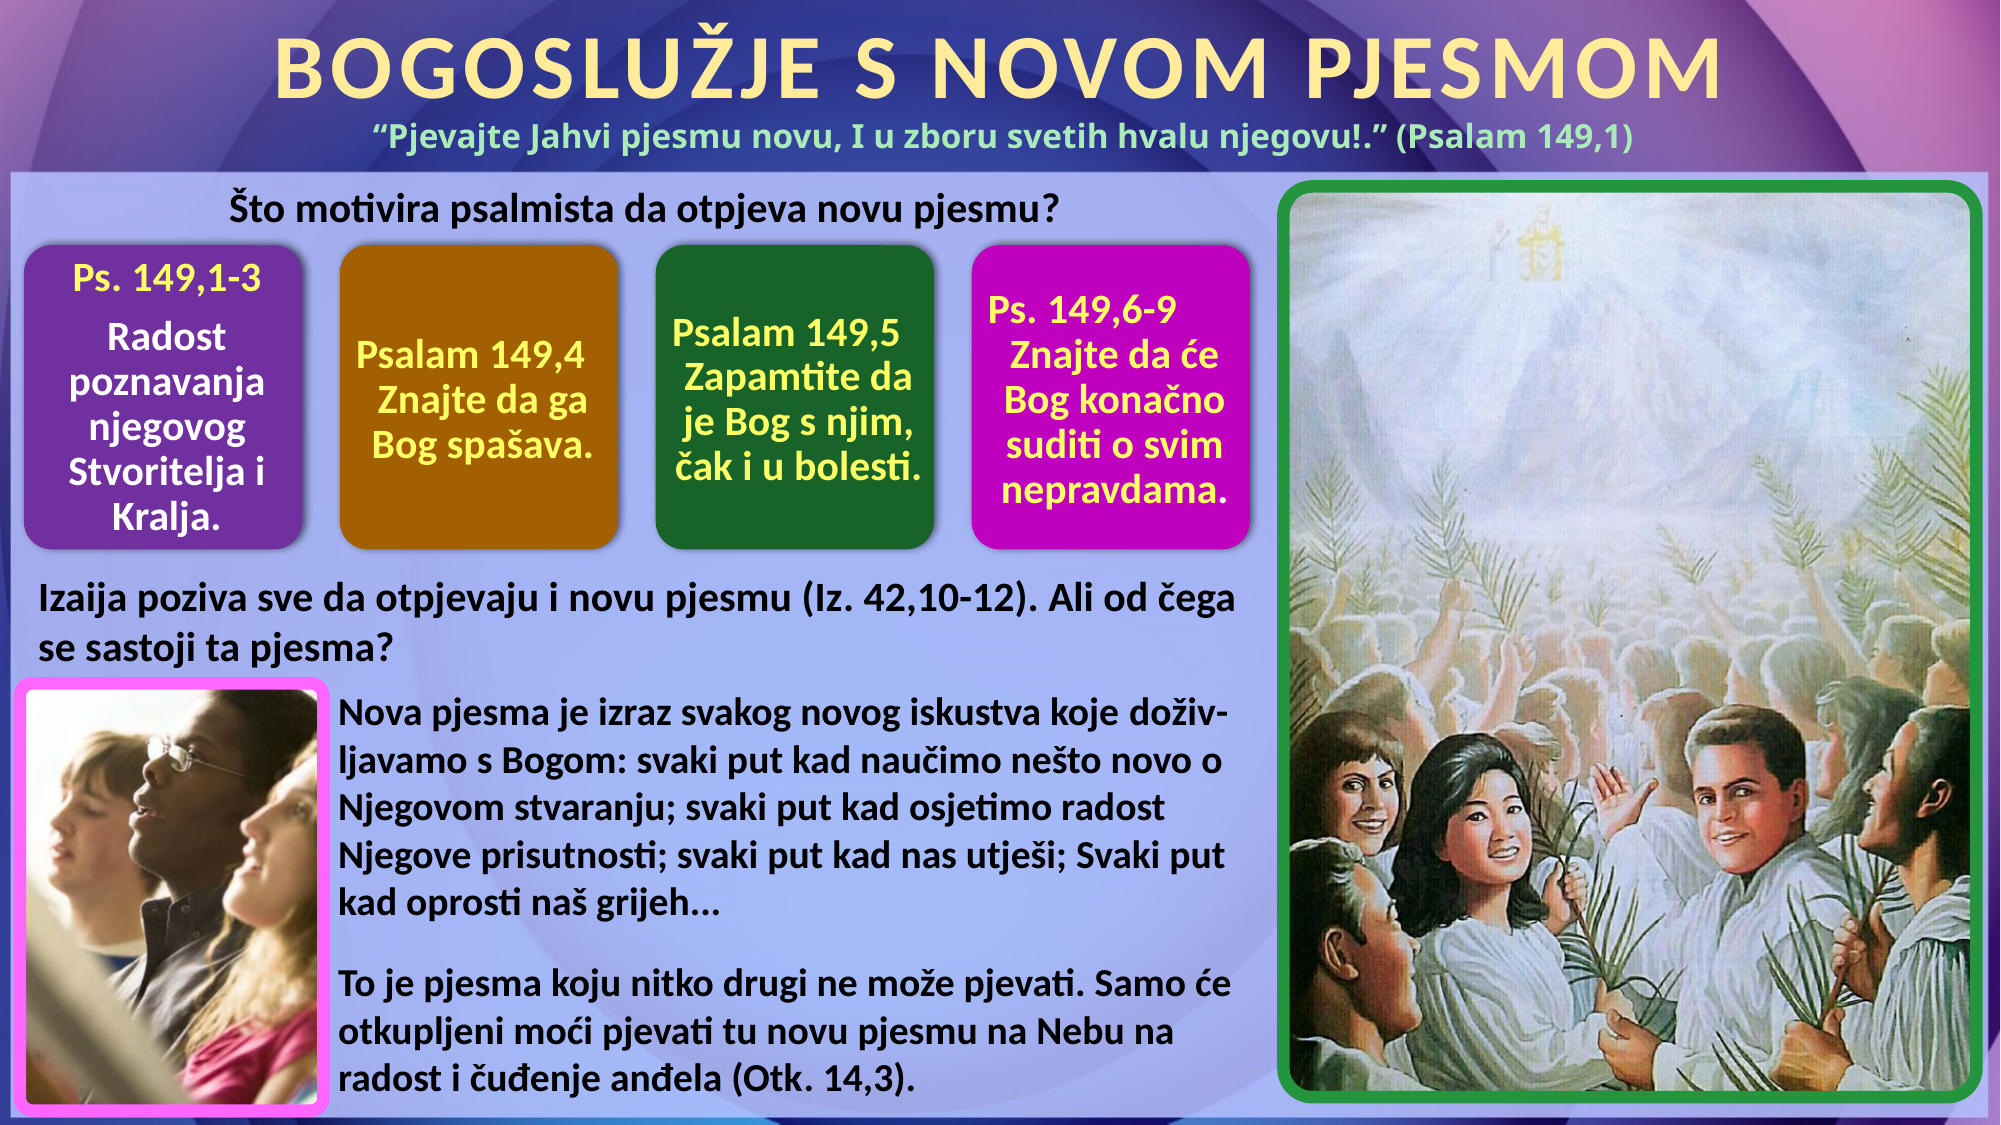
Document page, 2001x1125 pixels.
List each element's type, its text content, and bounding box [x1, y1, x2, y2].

text_box BOGOSLUŽJE S NOVOM PJESMOM [0, 0, 2000, 125]
text_box Izaija poziva sve da otpjevaju i novu pjesmu (Iz. 42,10-12). Ali od čega se sastoji ta pjesma? [23, 562, 1280, 678]
text_box Što motivira psalmista da otpjeva novu pjesmu? [23, 173, 1267, 238]
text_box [23, 244, 1251, 550]
picture [0, 0, 2001, 1125]
text_box To je pjesma koju nitko drugi ne može pjevati. Samo će otkupljeni moći pjevati tu novu pjesmu na Nebu na radost i čuđenje anđela (Otk. 14,3). [334, 949, 1284, 1108]
text_box “Pjevajte Jahvi pjesmu novu, I u zboru svetih hvalu njegovu!.” (Psalam 149,1) [23, 108, 1983, 163]
text_box Nova pjesma je izraz svakog novog iskustva koje doživ-ljavamo s Bogom: svaki put kad naučimo nešto novo o Njegovom stvaranju; svaki put kad osjetimo radost Njegove prisutnosti; svaki put kad nas utješi; Svaki put kad oprosti naš grijeh... [331, 678, 1277, 931]
